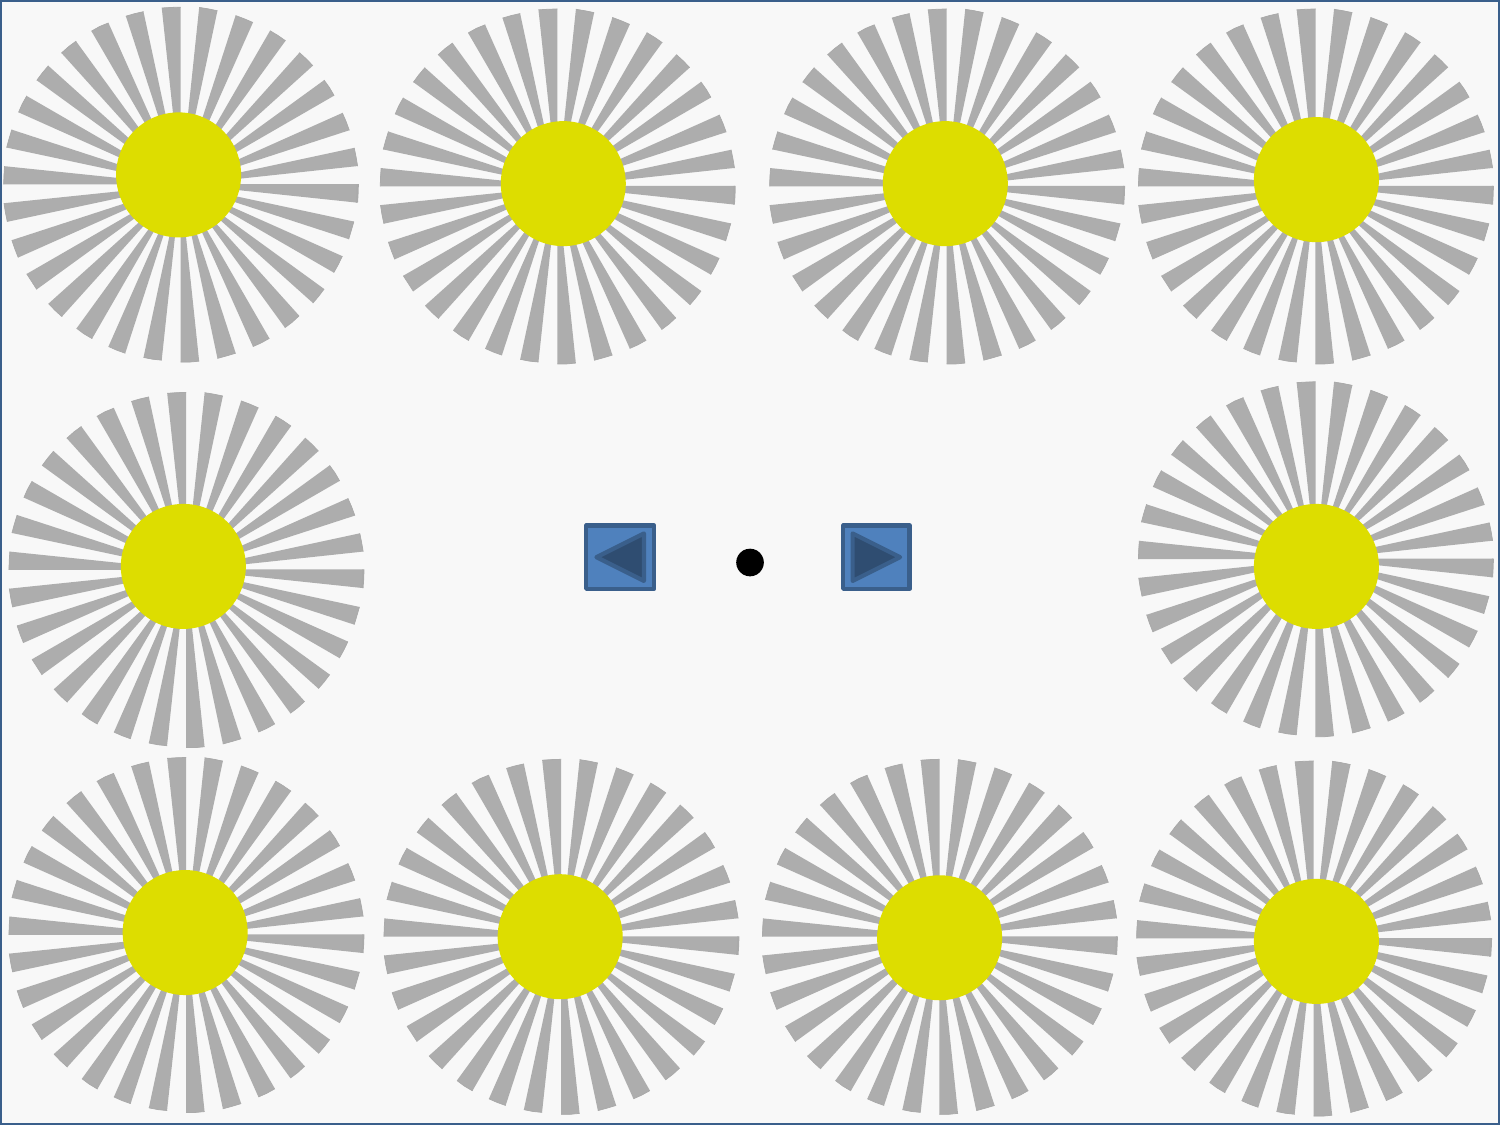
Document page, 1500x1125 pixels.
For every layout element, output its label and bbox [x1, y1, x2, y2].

text_box [1138, 8, 1494, 365]
text_box [3, 6, 359, 363]
text_box [762, 1012, 1118, 1115]
text_box [8, 757, 364, 1113]
text_box [1385, 381, 1494, 737]
text_box [115, 112, 1380, 1005]
text_box [383, 1012, 739, 1115]
text_box [8, 392, 110, 748]
text_box [769, 8, 1125, 110]
text_box [1136, 760, 1492, 1117]
text_box [379, 8, 735, 110]
text_box [0, 0, 1500, 1125]
